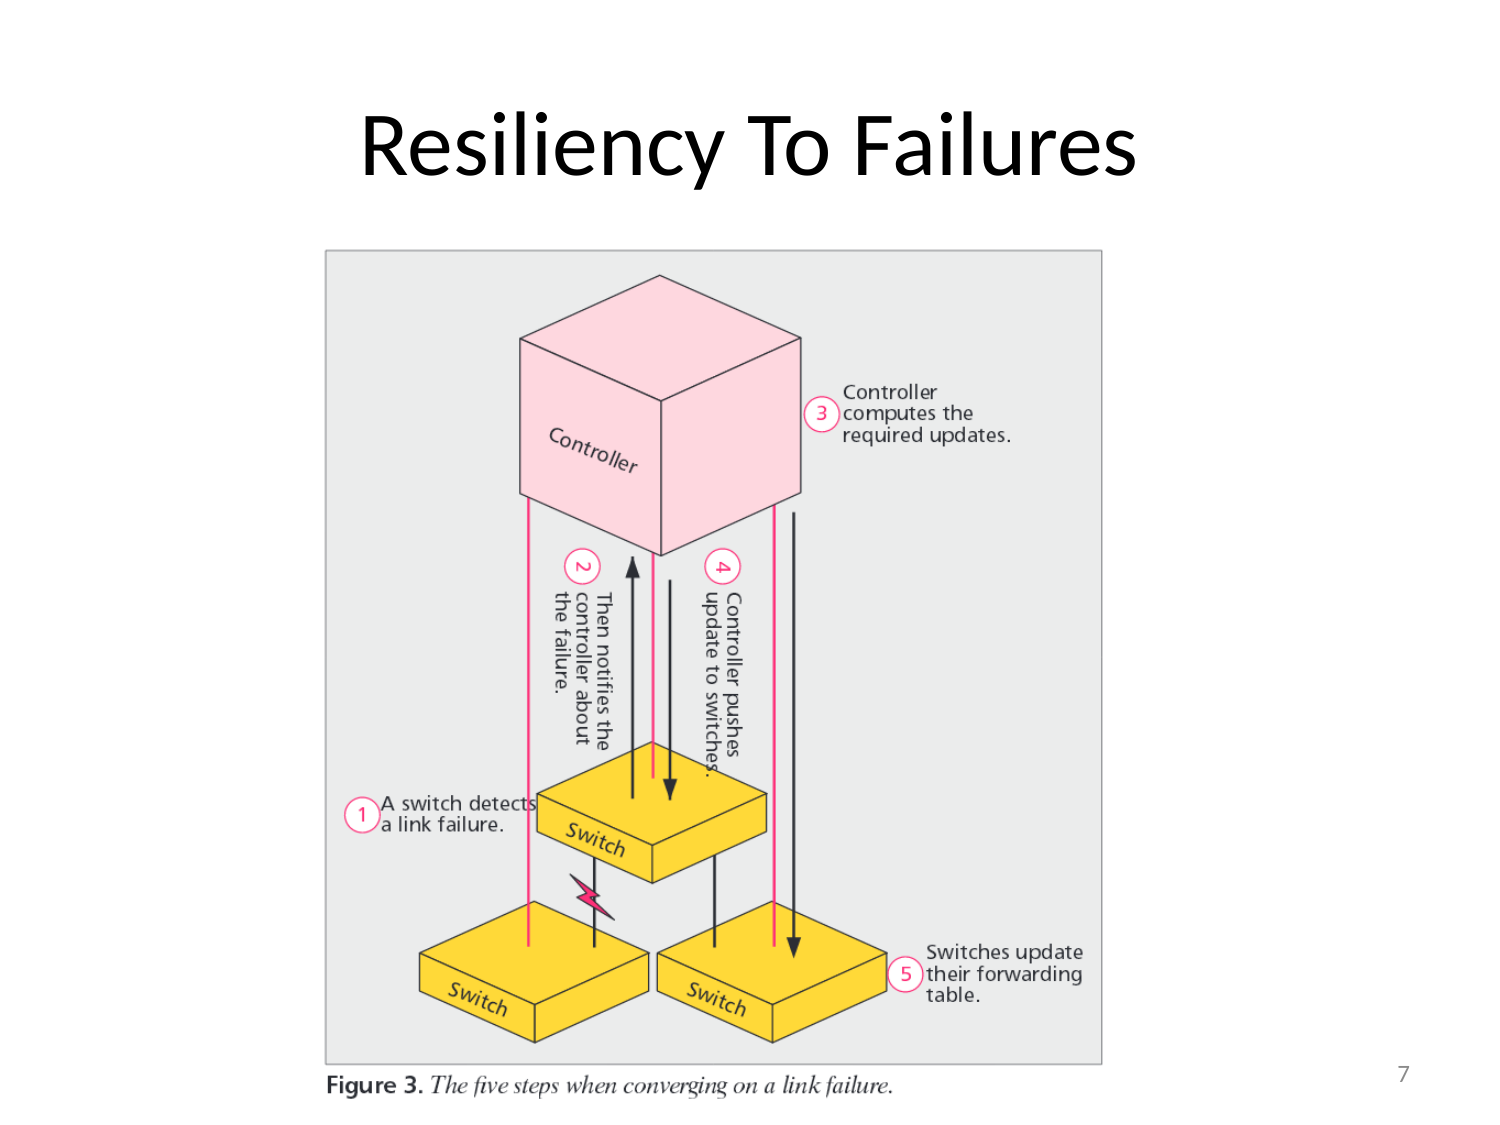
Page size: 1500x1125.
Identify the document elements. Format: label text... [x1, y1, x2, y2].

slide_number 7 [1113, 1042, 1425, 1103]
picture [318, 243, 1109, 1101]
title Resiliency To Failures [75, 45, 1425, 233]
